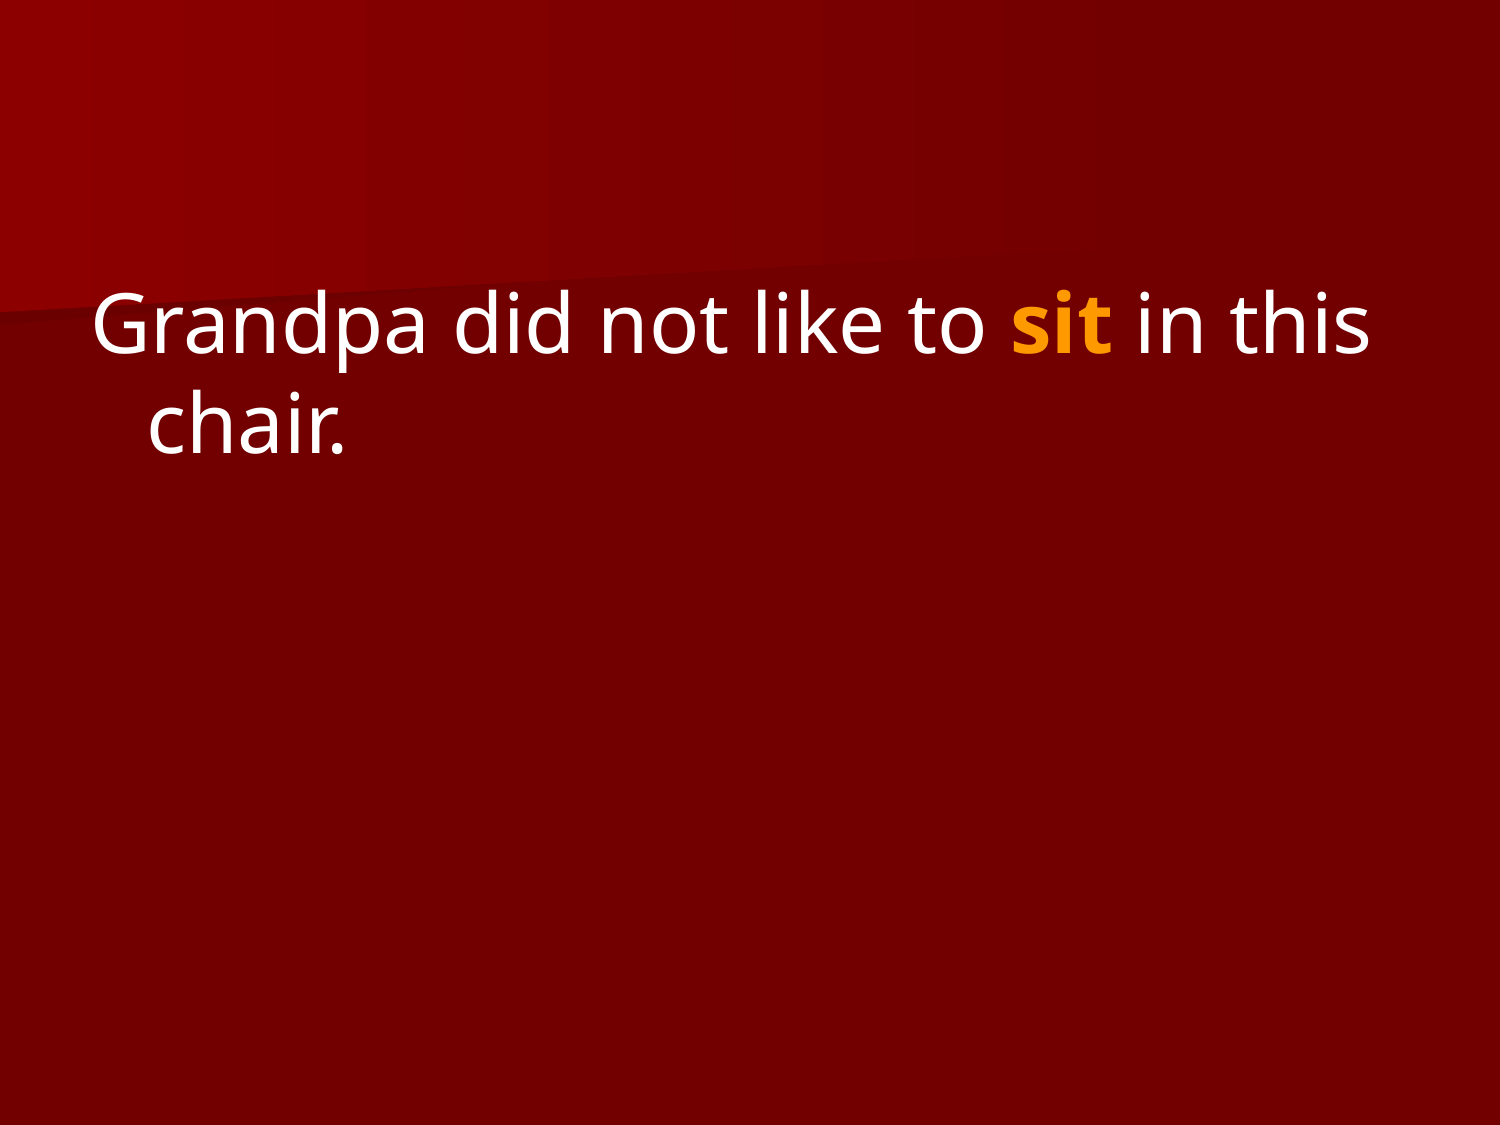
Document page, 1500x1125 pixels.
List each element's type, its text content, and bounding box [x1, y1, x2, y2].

list Grandpa did not like to sit in this chair. [75, 262, 1425, 1000]
